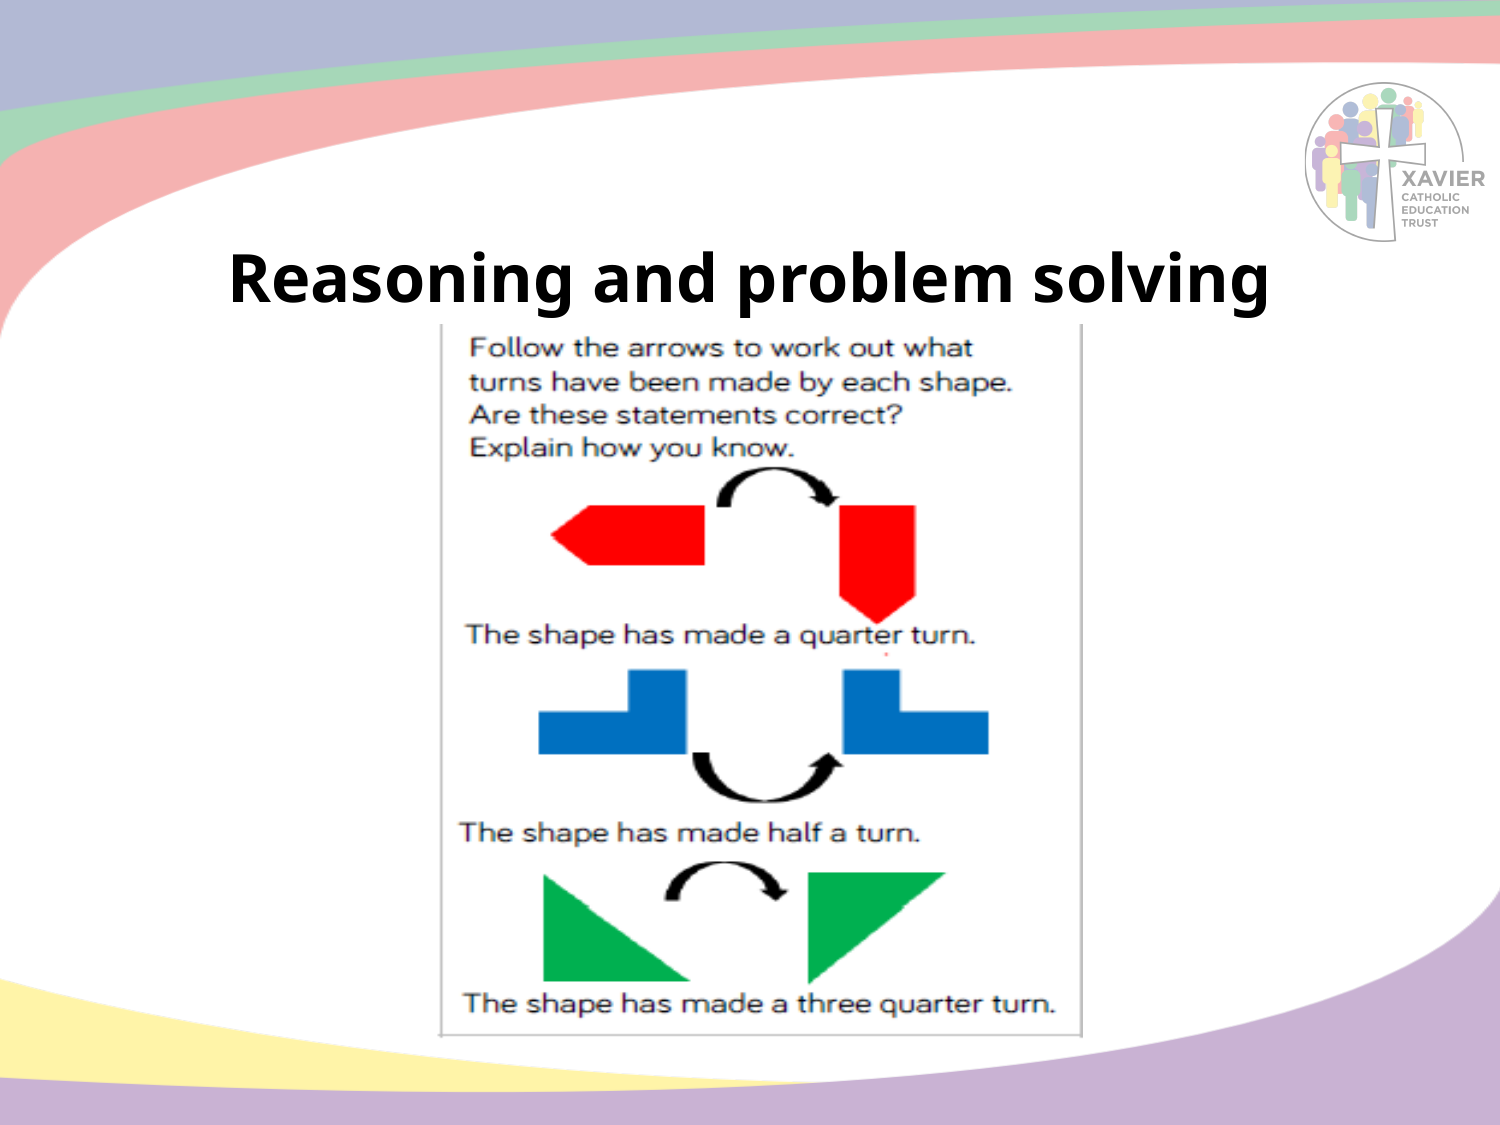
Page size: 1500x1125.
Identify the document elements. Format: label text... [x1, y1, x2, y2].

picture [436, 324, 1083, 1040]
title Reasoning and problem solving [112, 184, 1388, 325]
